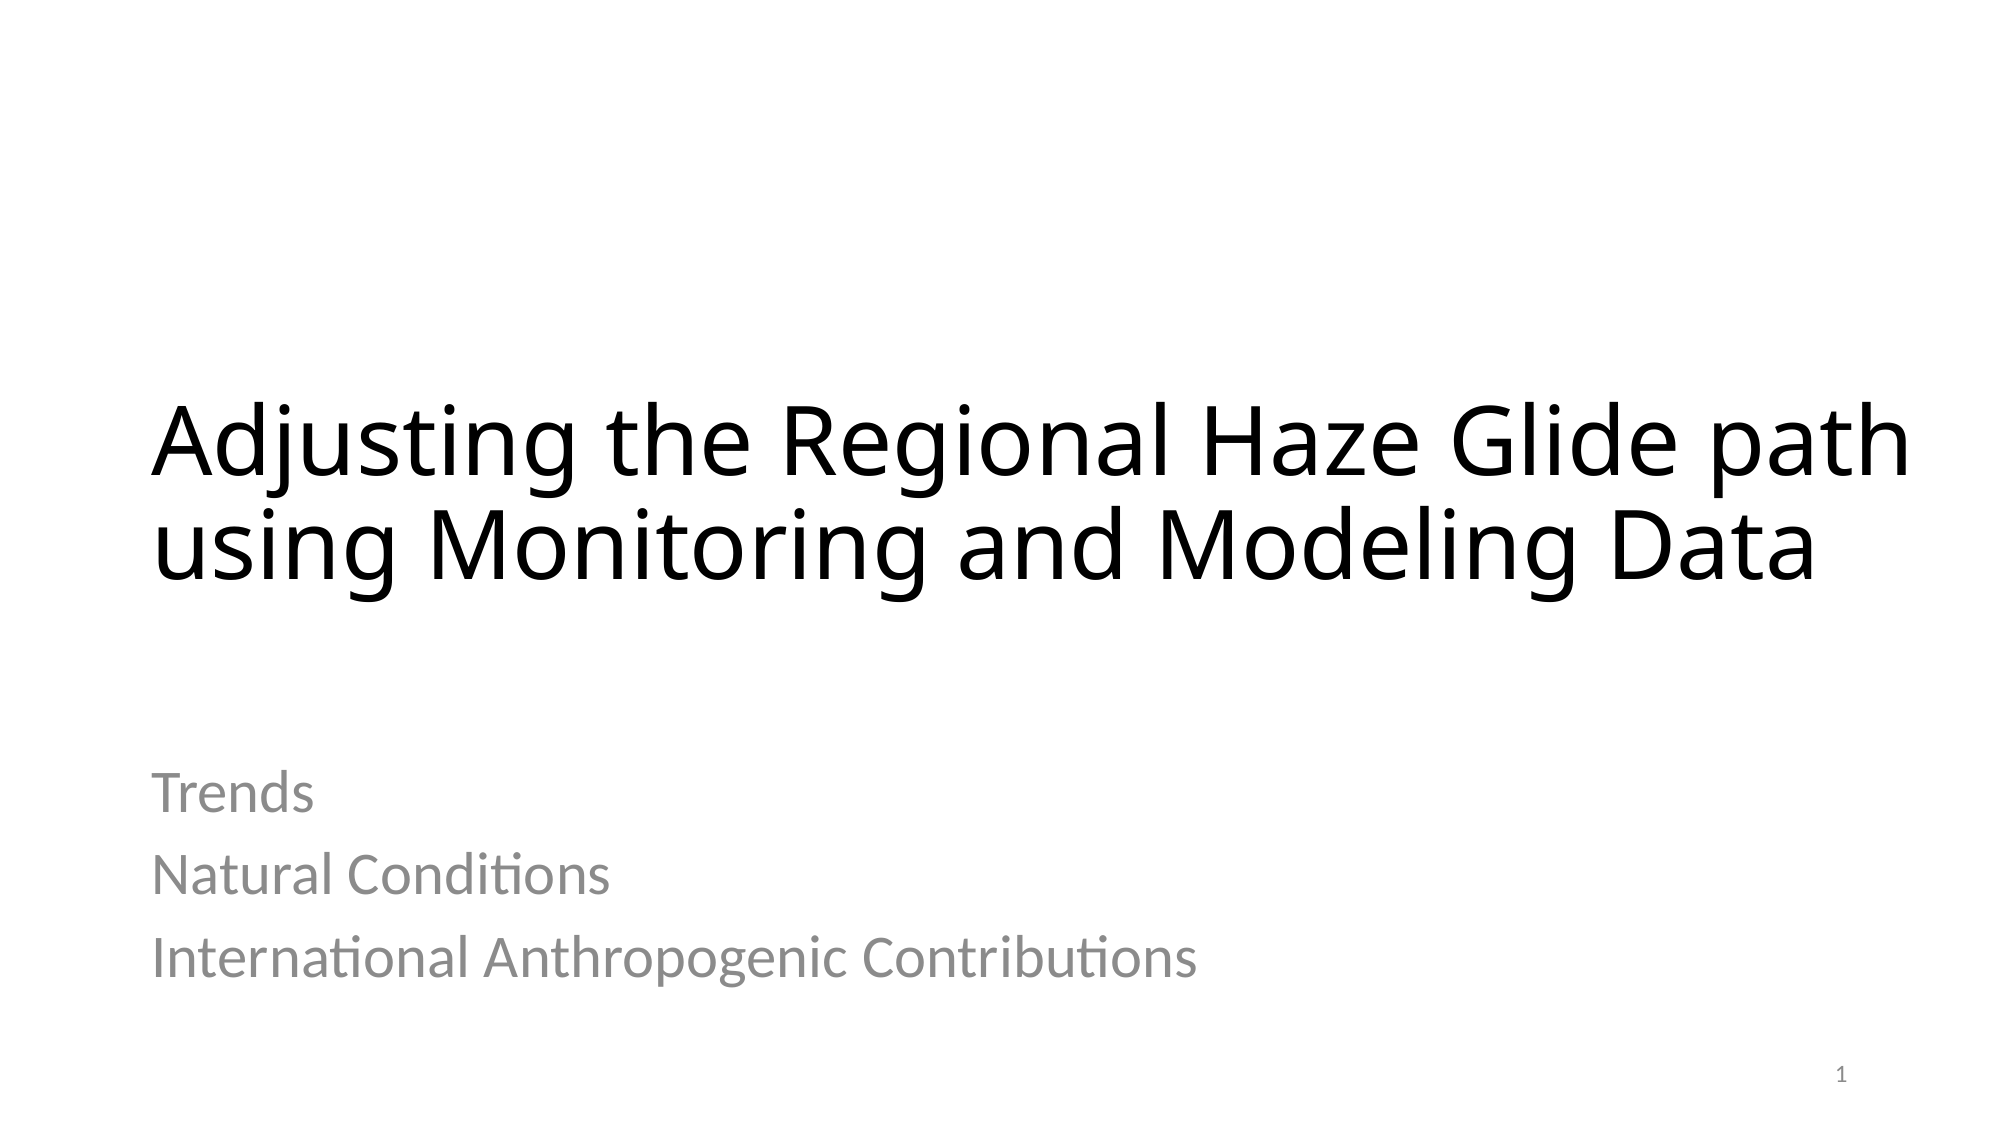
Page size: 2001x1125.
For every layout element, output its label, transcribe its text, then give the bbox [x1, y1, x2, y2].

title Adjusting the Regional Haze Glide path using Monitoring and Modeling Data [136, 280, 1932, 608]
list Trends Natural Conditions International Anthropogenic Contributions [136, 752, 1862, 999]
slide_number 1 [1412, 1042, 1863, 1103]
